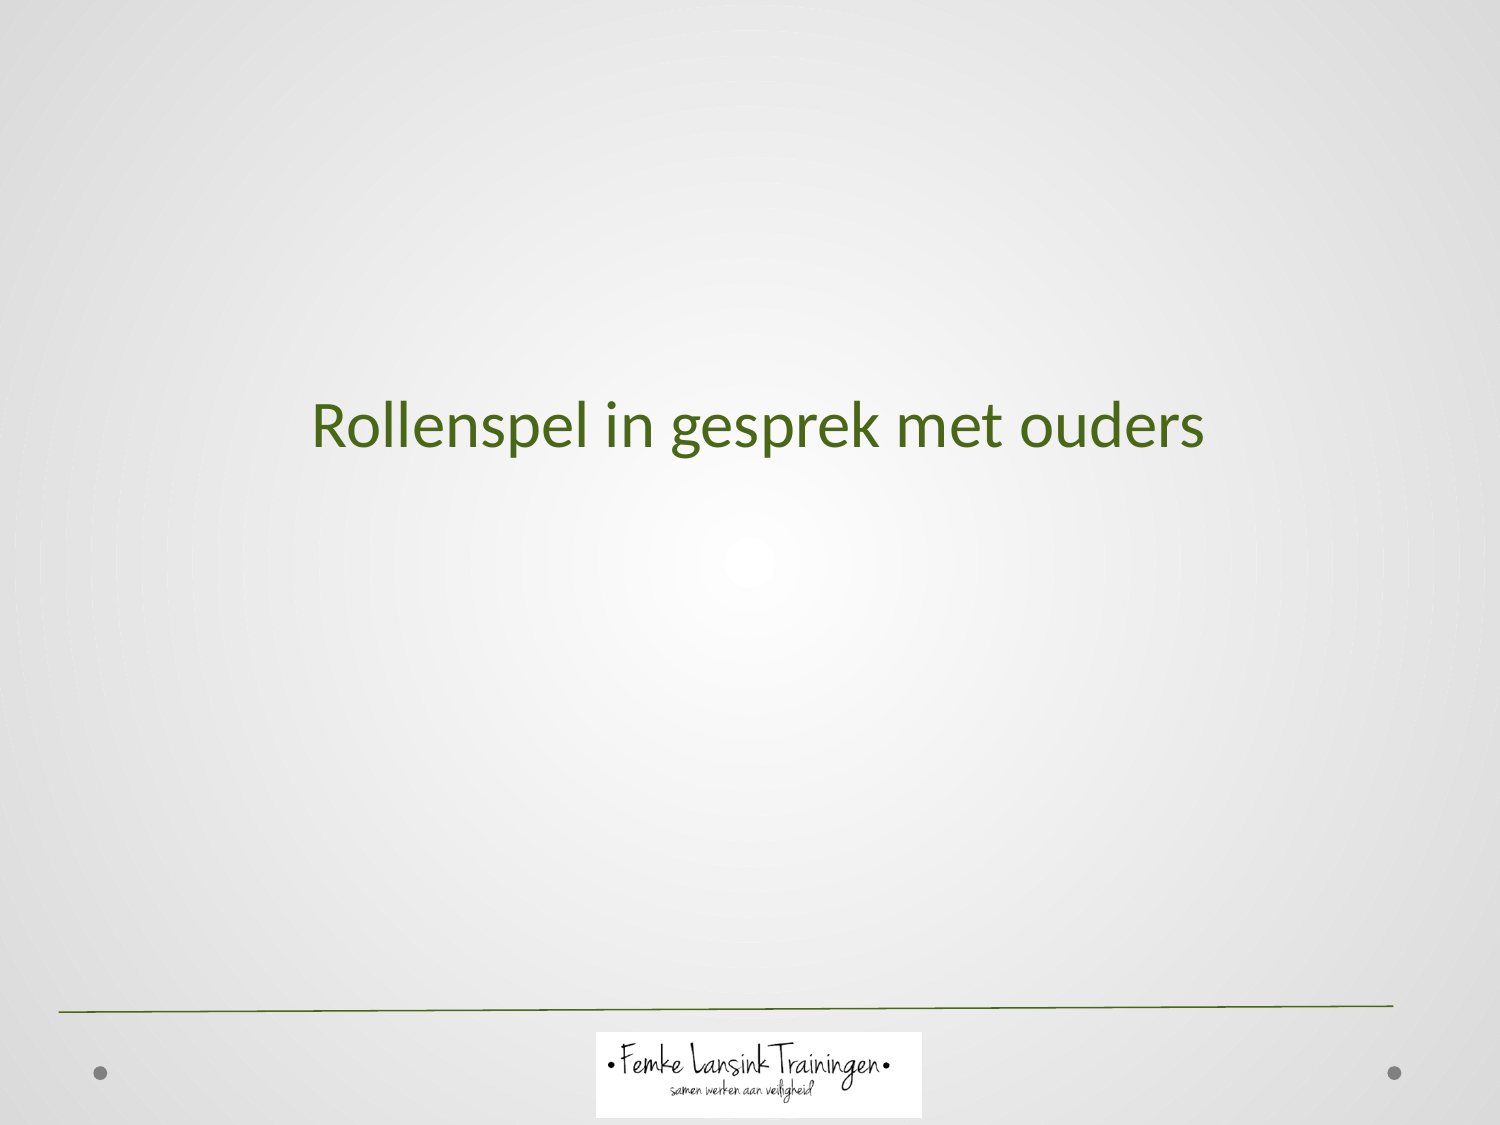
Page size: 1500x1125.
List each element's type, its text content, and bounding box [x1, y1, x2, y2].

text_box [58, 1005, 1394, 1013]
picture [596, 1032, 922, 1118]
text_box Rollenspel in gesprek met ouders [296, 373, 1222, 469]
